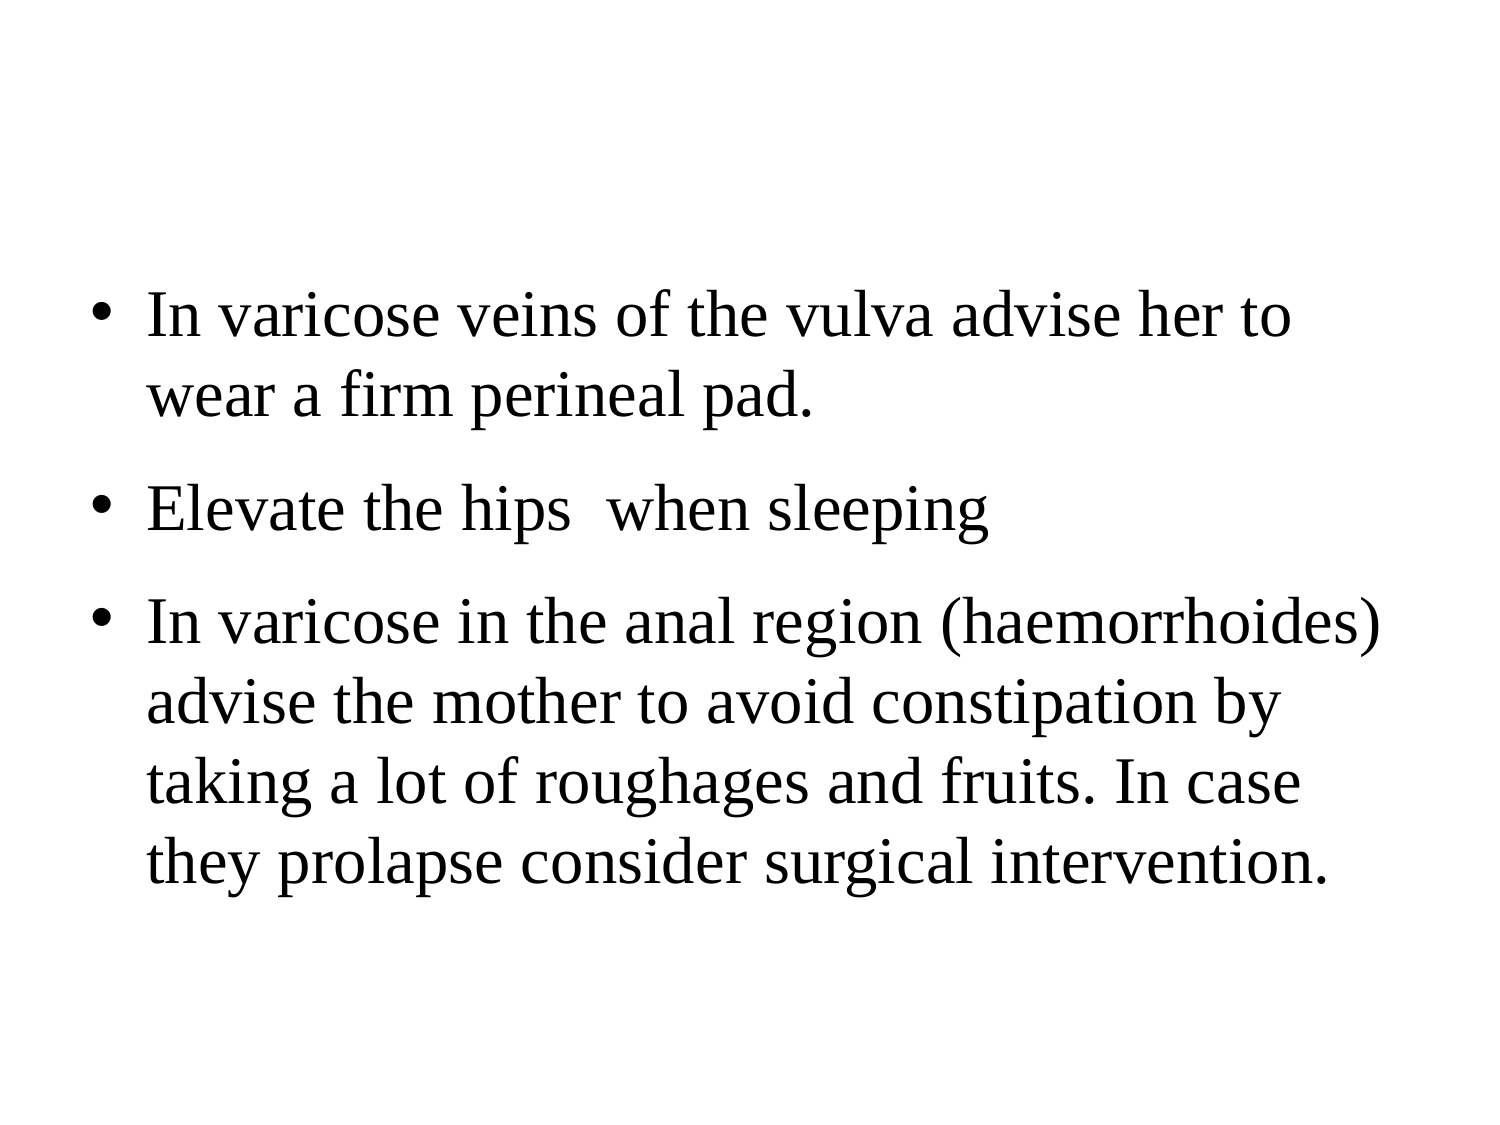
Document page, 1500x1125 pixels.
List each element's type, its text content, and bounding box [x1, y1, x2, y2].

list In varicose veins of the vulva advise her to wear a firm perineal pad. Elevate the hips when sleeping In varicose in the anal region (haemorrhoides) advise the mother to avoid constipation by taking a lot of roughages and fruits. In case they prolapse consider surgical intervention. [75, 262, 1425, 1005]
